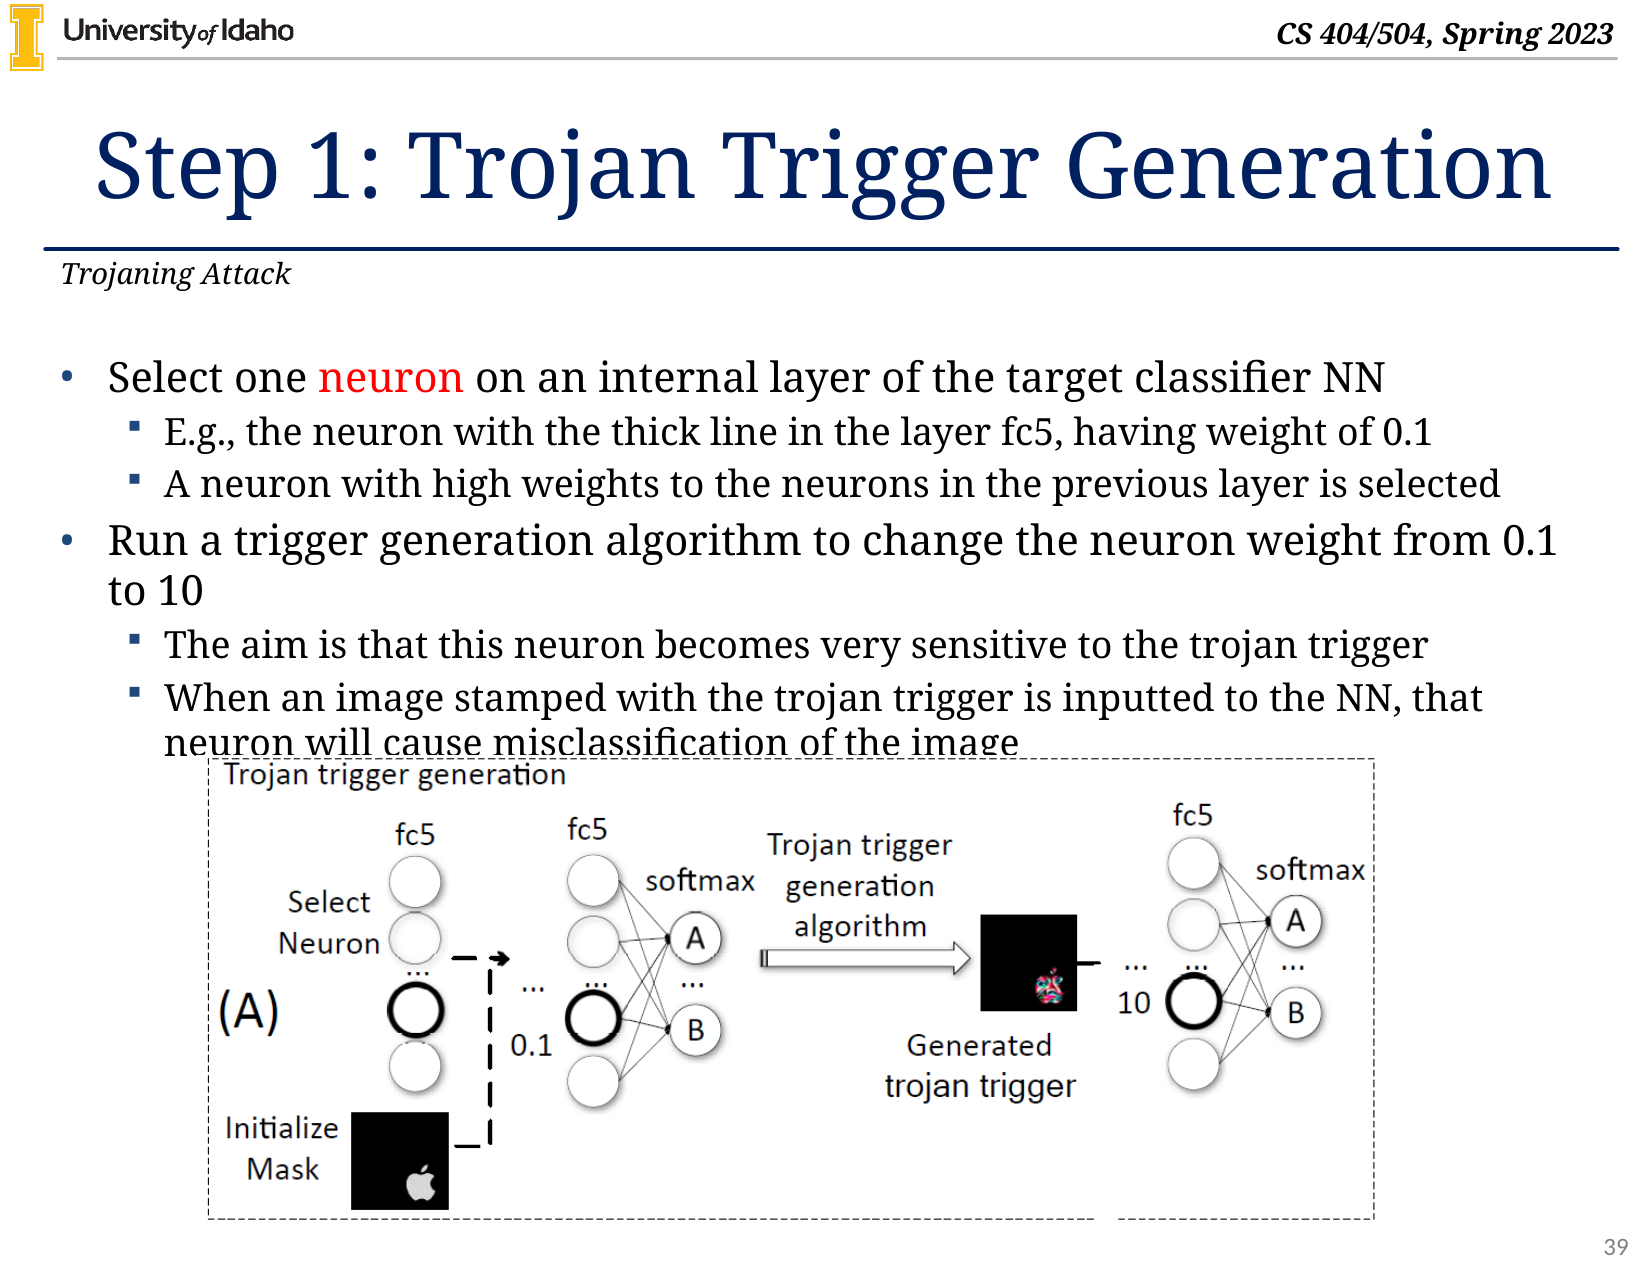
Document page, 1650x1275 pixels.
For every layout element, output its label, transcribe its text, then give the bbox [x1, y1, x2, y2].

list Trojaning Attack [45, 247, 1062, 306]
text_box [196, 755, 1381, 1224]
list Select one neuron on an internal layer of the target classifier NN E.g., the neuron with the thick line in the layer fc5, having weight of 0.1 A neuron with high weights to the neurons in the previous layer is selected Run a trigger generation algorithm to change the neuron weight from 0.1 to 10 The aim is that this neuron becomes very sensitive to the trojan trigger When an image stamped with the trojan trigger is inputted to the NN, that neuron will cause misclassification of the image [45, 342, 1618, 1224]
title Step 1: Trojan Trigger Generation [0, 75, 1650, 248]
picture [9, 4, 48, 71]
picture [57, 2, 294, 52]
